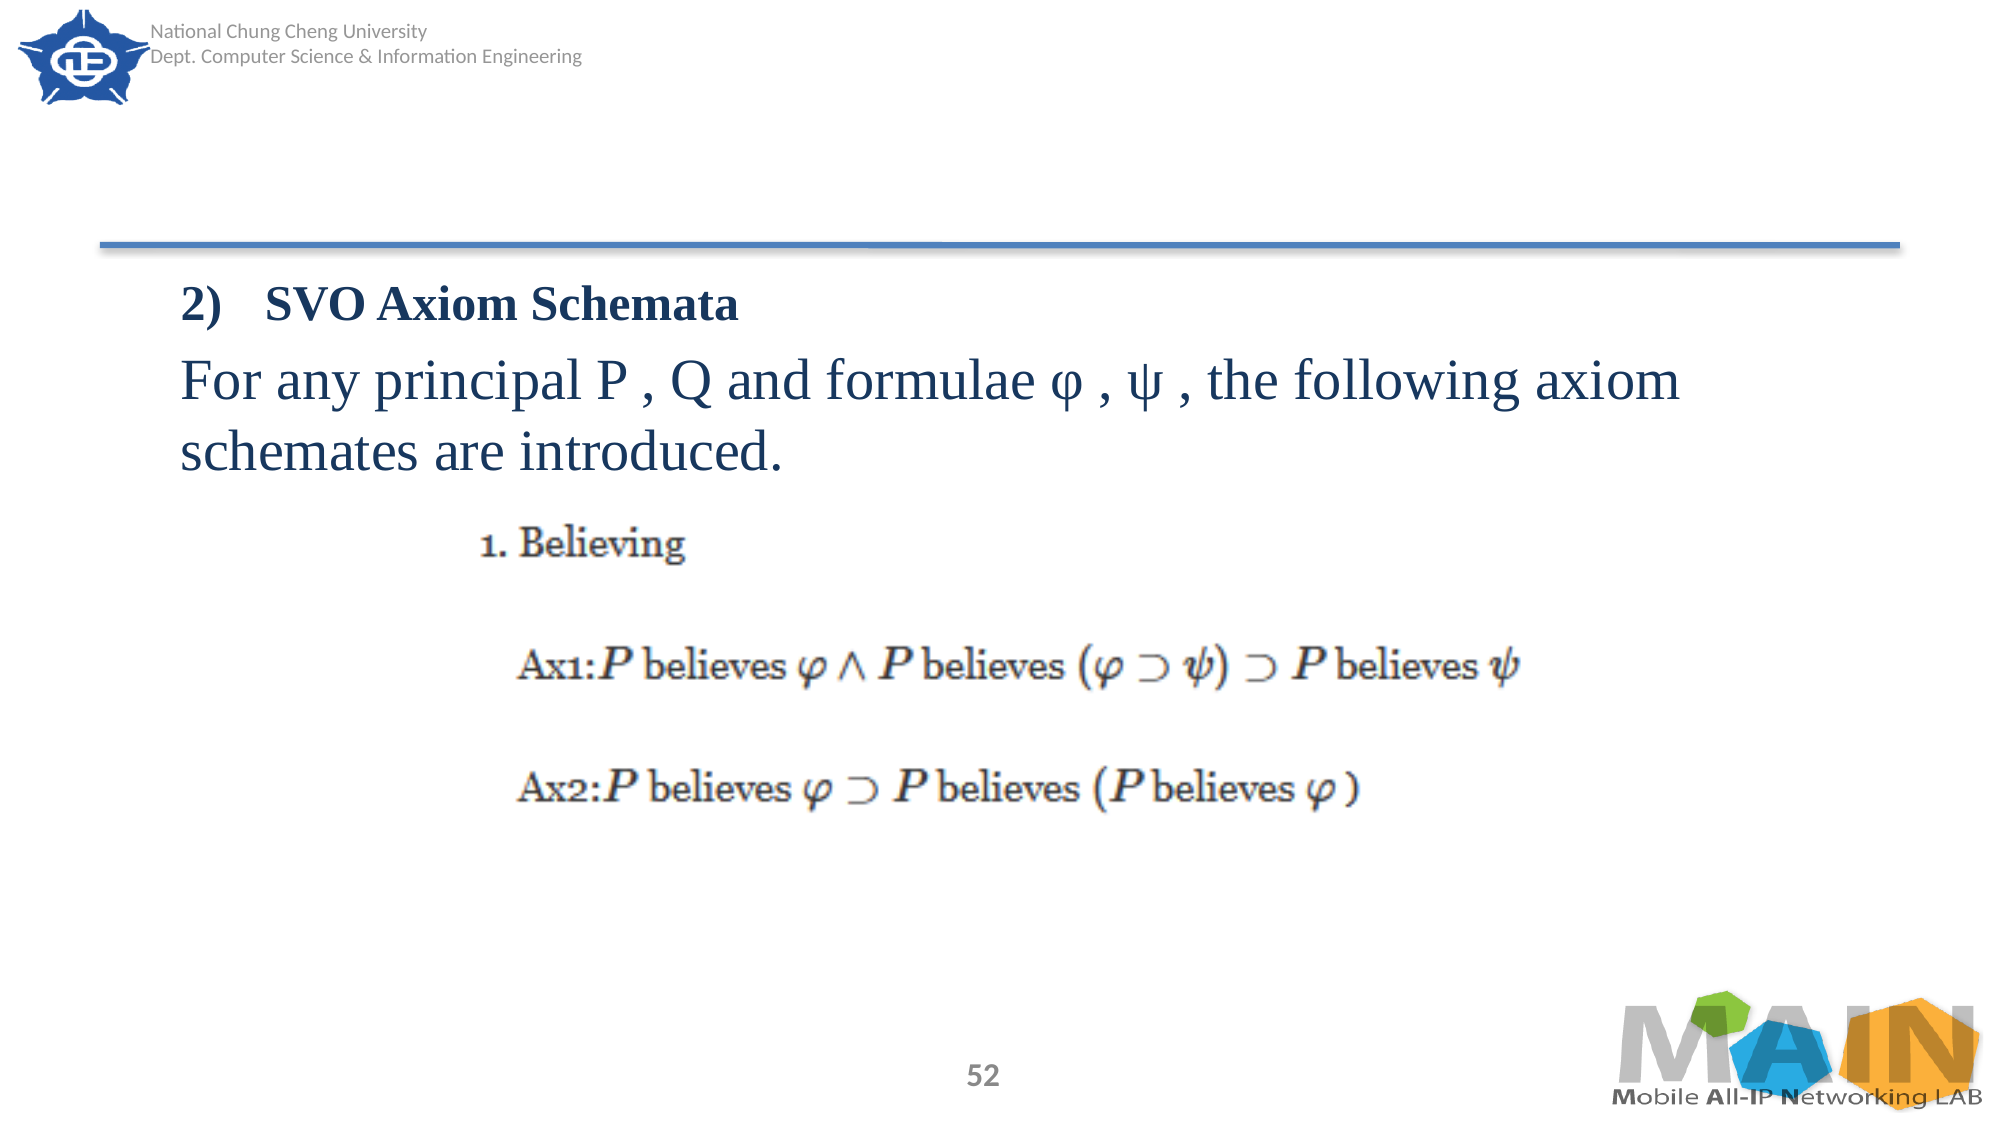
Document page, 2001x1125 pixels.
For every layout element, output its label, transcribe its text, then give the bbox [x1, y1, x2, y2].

picture [1400, 987, 1984, 1113]
slide_number 52 [750, 1042, 1217, 1103]
picture [460, 513, 1540, 855]
picture [0, 0, 168, 113]
list SVO Axiom Schemata For any principal P , Q and formulae φ , ψ , the following axiom schemates are introduced. [99, 262, 1901, 1006]
